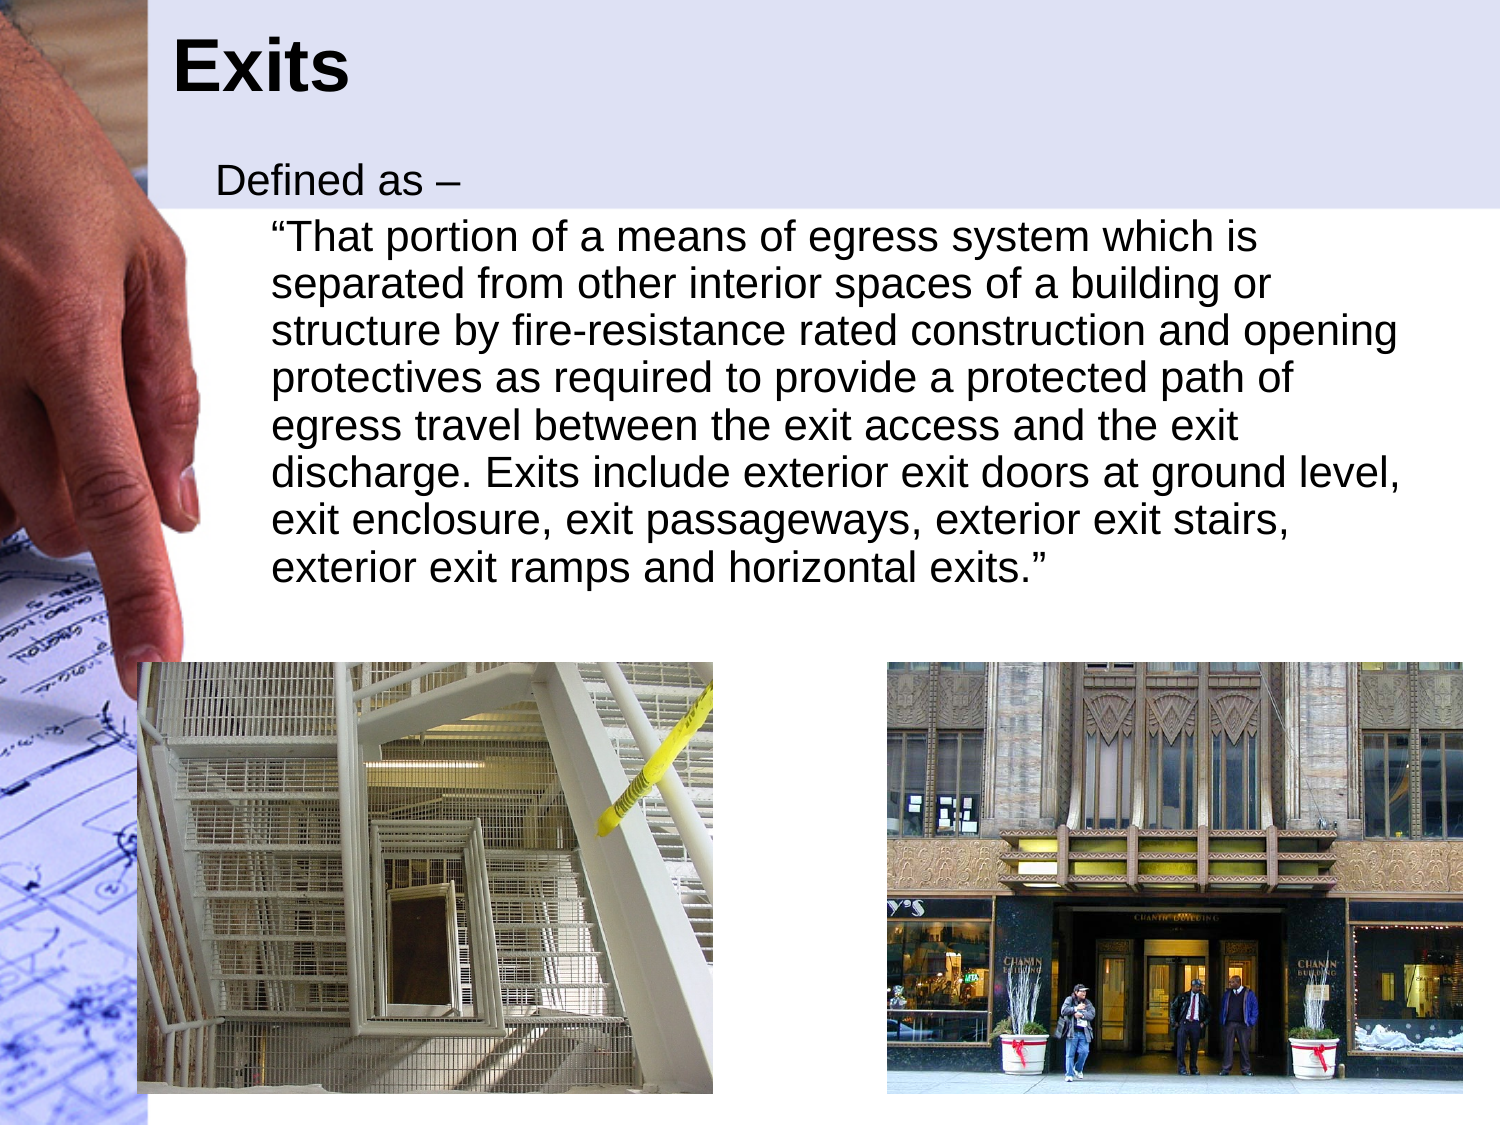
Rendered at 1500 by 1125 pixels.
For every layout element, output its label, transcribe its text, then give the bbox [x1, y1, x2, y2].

picture [0, 0, 1500, 1125]
title Exits [157, 11, 1476, 111]
list Defined as – “That portion of a means of egress system which is separated from other interior spaces of a building or structure by fire-resistance rated construction and opening protectives as required to provide a protected path of egress travel between the exit access and the exit discharge. Exits include exterior exit doors at ground level, exit enclosure, exit passageways, exterior exit stairs, exterior exit ramps and horizontal exits.” [200, 149, 1422, 639]
